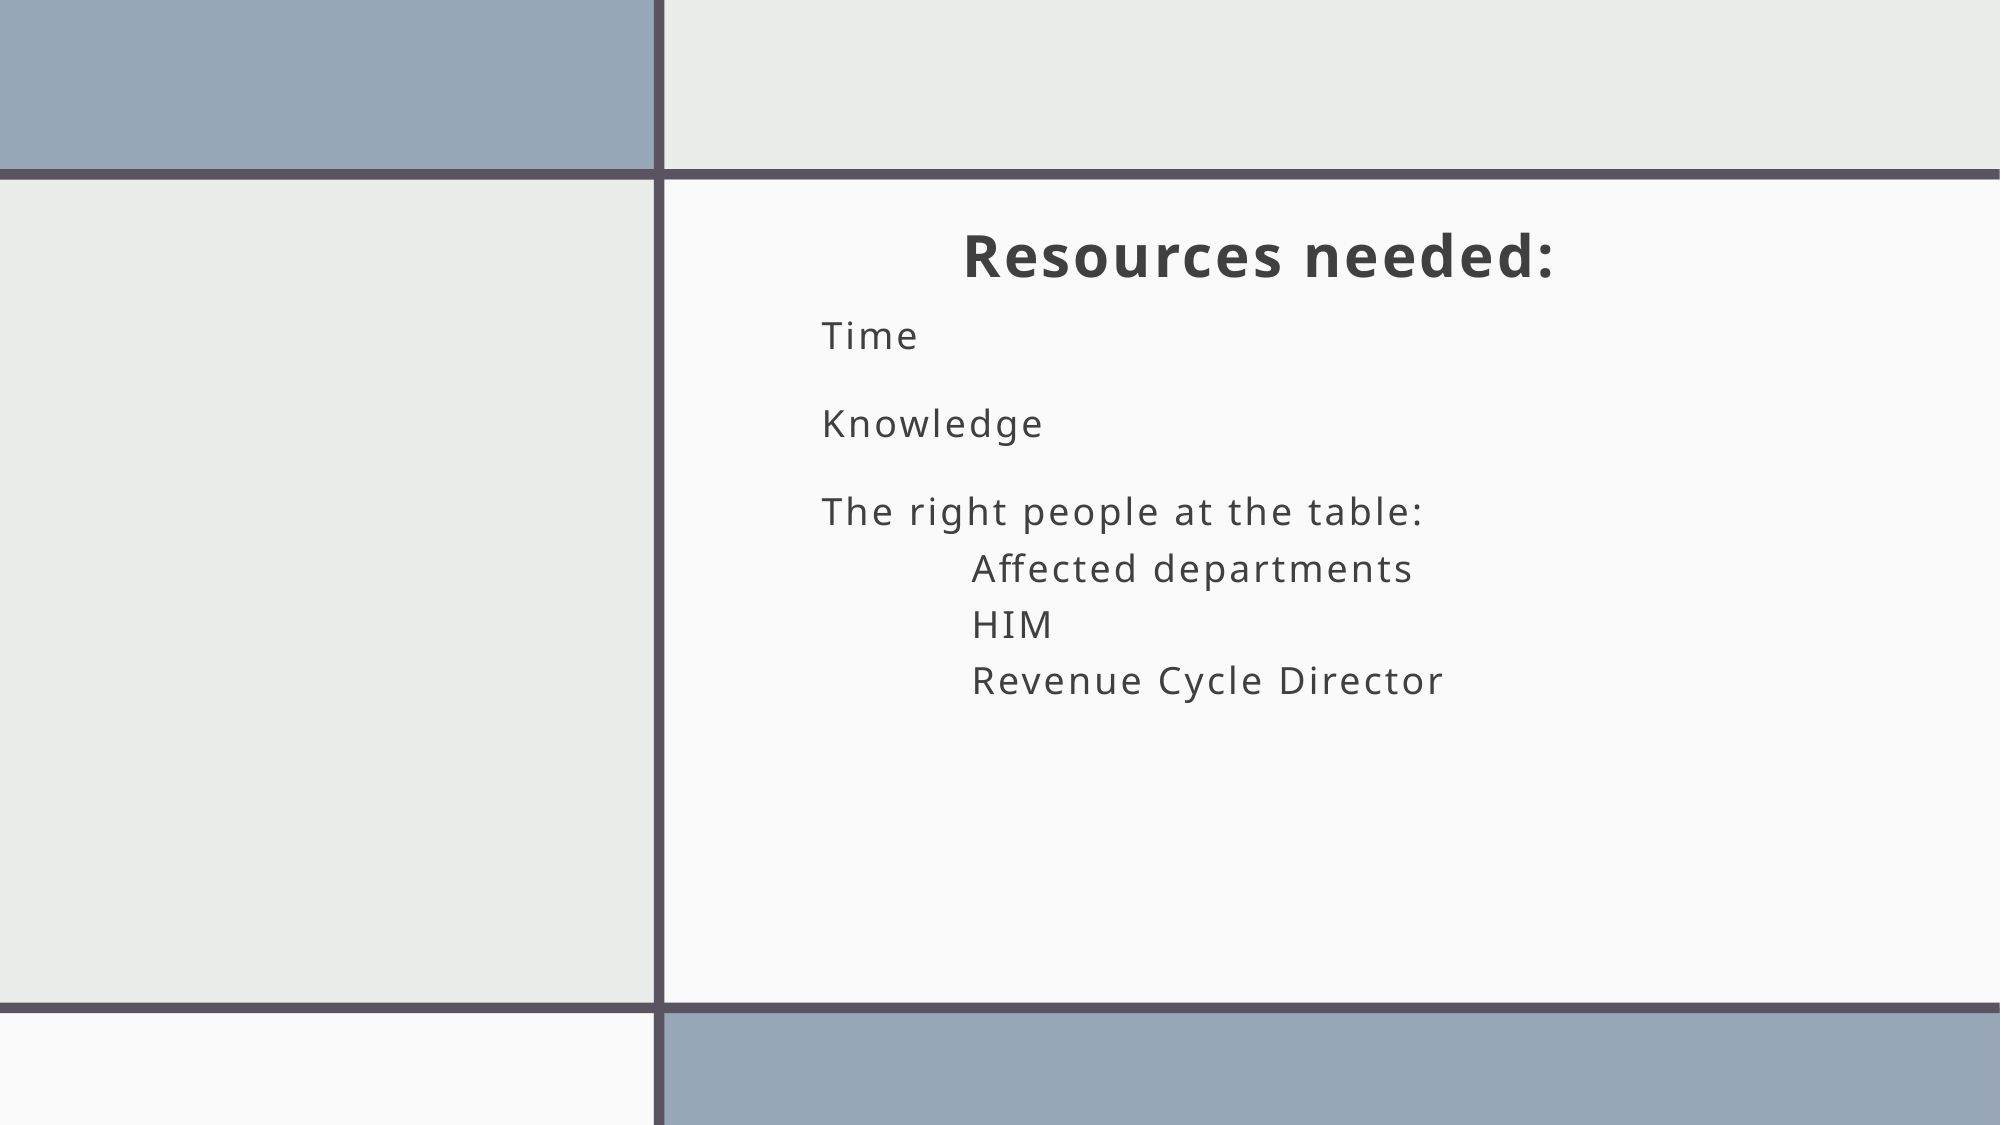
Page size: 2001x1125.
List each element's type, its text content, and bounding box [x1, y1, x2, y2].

list Time Knowledge The right people at the table: Affected departments HIM Revenue Cycle Director [803, 282, 1923, 947]
title Resources needed: [944, 178, 1638, 282]
